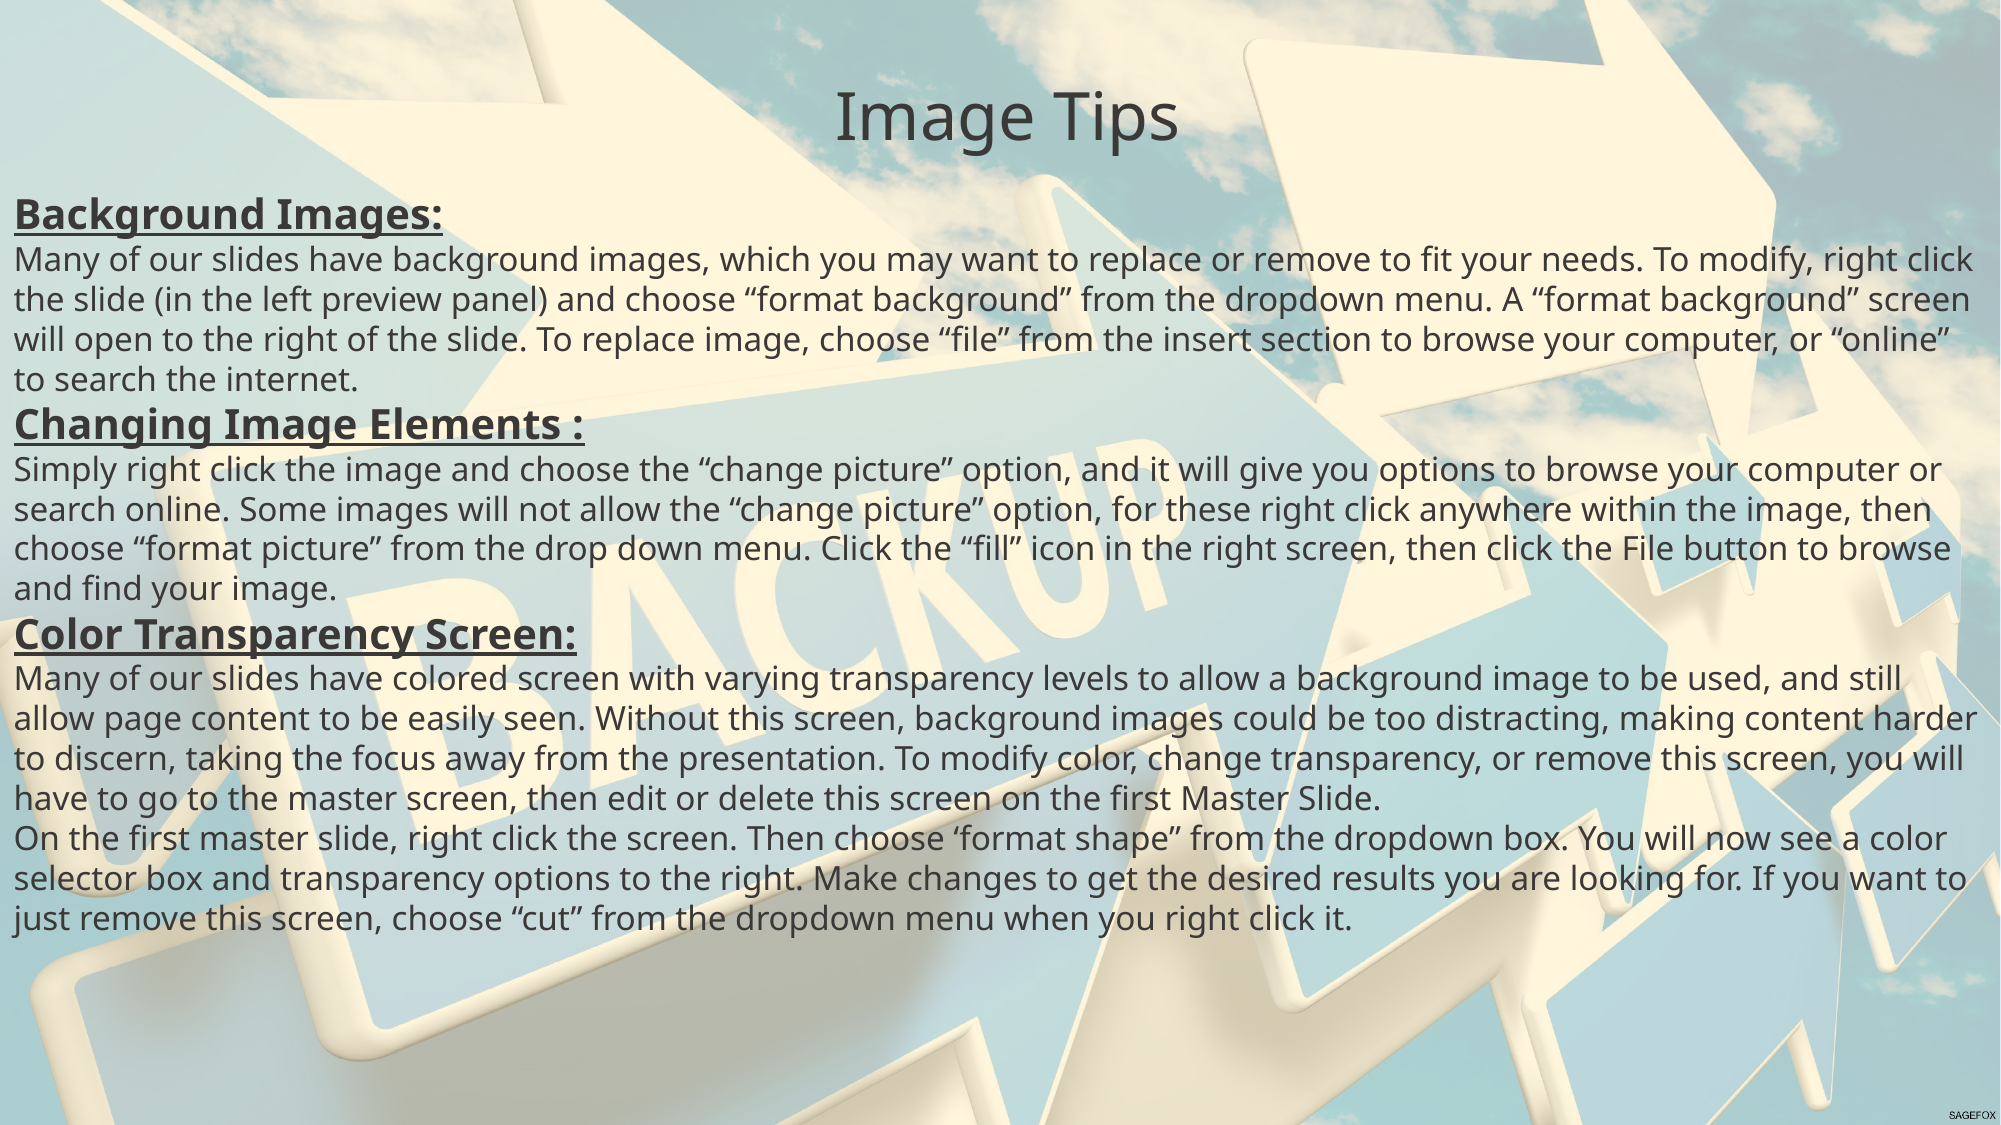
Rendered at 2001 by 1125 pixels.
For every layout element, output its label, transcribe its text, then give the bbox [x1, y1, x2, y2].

text_box Background Images: Many of our slides have background images, which you may want to replace or remove to fit your needs. To modify, right click the slide (in the left preview panel) and choose “format background” from the dropdown menu. A “format background” screen will open to the right of the slide. To replace image, choose “file” from the insert section to browse your computer, or “online” to search the internet. Changing Image Elements : Simply right click the image and choose the “change picture” option, and it will give you options to browse your computer or search online. Some images will not allow the “change picture” option, for these right click anywhere within the image, then choose “format picture” from the drop down menu. Click the “fill” icon in the right screen, then click the File button to browse and find your image. Color Transparency Screen: Many of our slides have colored screen with varying transparency levels to allow a background image to be used, and still allow page content to be easily seen. Without this screen, background images could be too distracting, making content harder to discern, taking the focus away from the presentation. To modify color, change transparency, or remove this screen, you will have to go to the master screen, then edit or delete this screen on the first Master Slide. On the first master slide, right click the screen. Then choose ‘format shape” from the dropdown box. You will now see a color selector box and transparency options to the right. Make changes to get the desired results you are looking for. If you want to just remove this screen, choose “cut” from the dropdown menu when you right click it. [0, 0, 2000, 1125]
title Image Tips [597, 59, 1420, 177]
